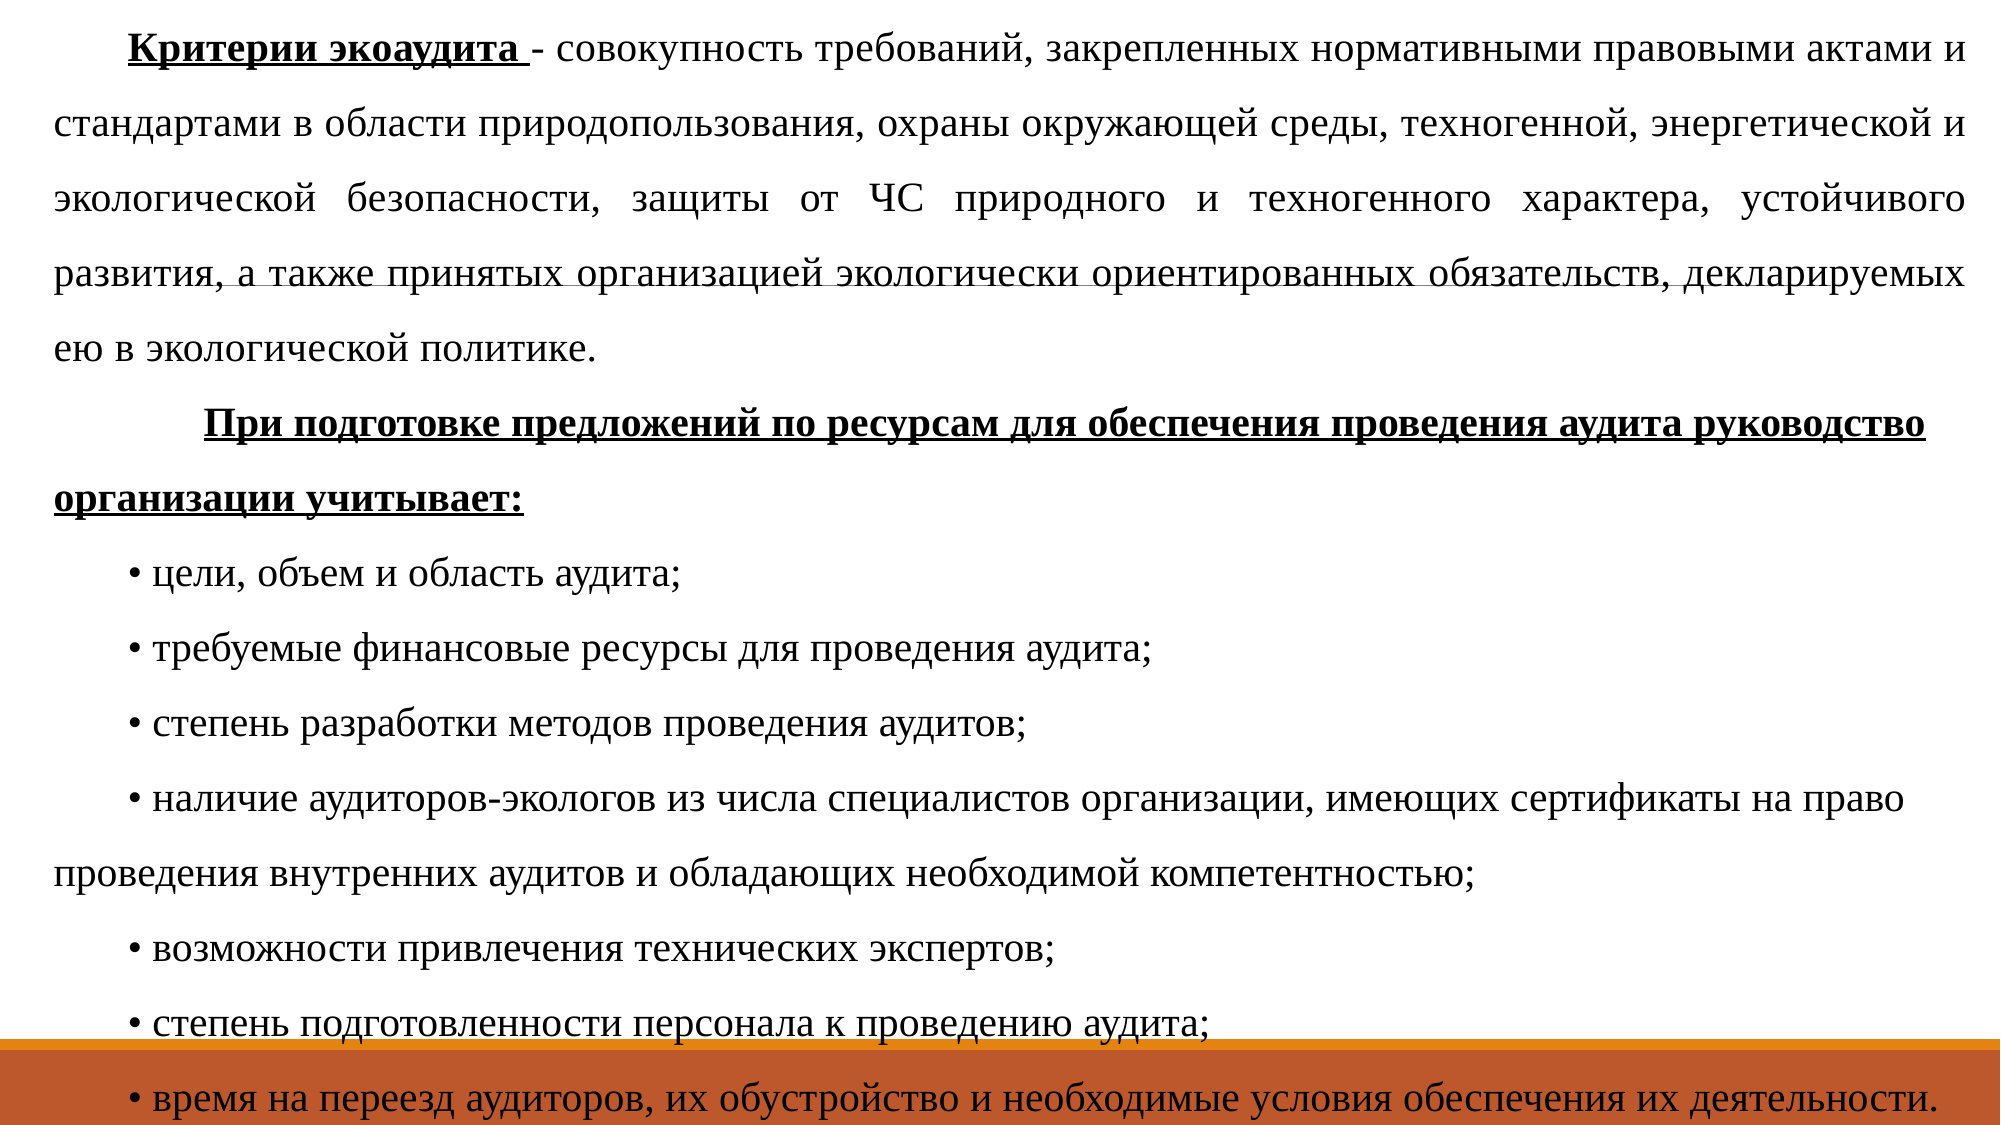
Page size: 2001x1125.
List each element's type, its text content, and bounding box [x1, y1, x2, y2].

text_box Критерии экоаудита - совокупность требований, закрепленных нормативными правовыми актами и стандартами в области природопользования, охраны окружающей среды, техногенной, энергетической и экологической безопасности, защиты от ЧС природного и техногенного характера, устойчивого развития, а также принятых организацией экологически ориентированных обязательств, декларируемых ею в экологической политике. При подготовке предложений по ресурсам для обеспечения проведения аудита руководство организации учитывает: • цели, объем и область аудита; • требуемые финансовые ресурсы для проведения аудита; • степень разработки методов проведения аудитов; • наличие аудиторов-экологов из числа специалистов организации, имеющих сертификаты на право проведения внутренних аудитов и обладающих необходимой компетентностью; • возможности привлечения технических экспертов; • степень подготовленности персонала к проведению аудита; • время на переезд аудиторов, их обустройство и необходимые условия обеспечения их деятельности. [38, 0, 1984, 1125]
